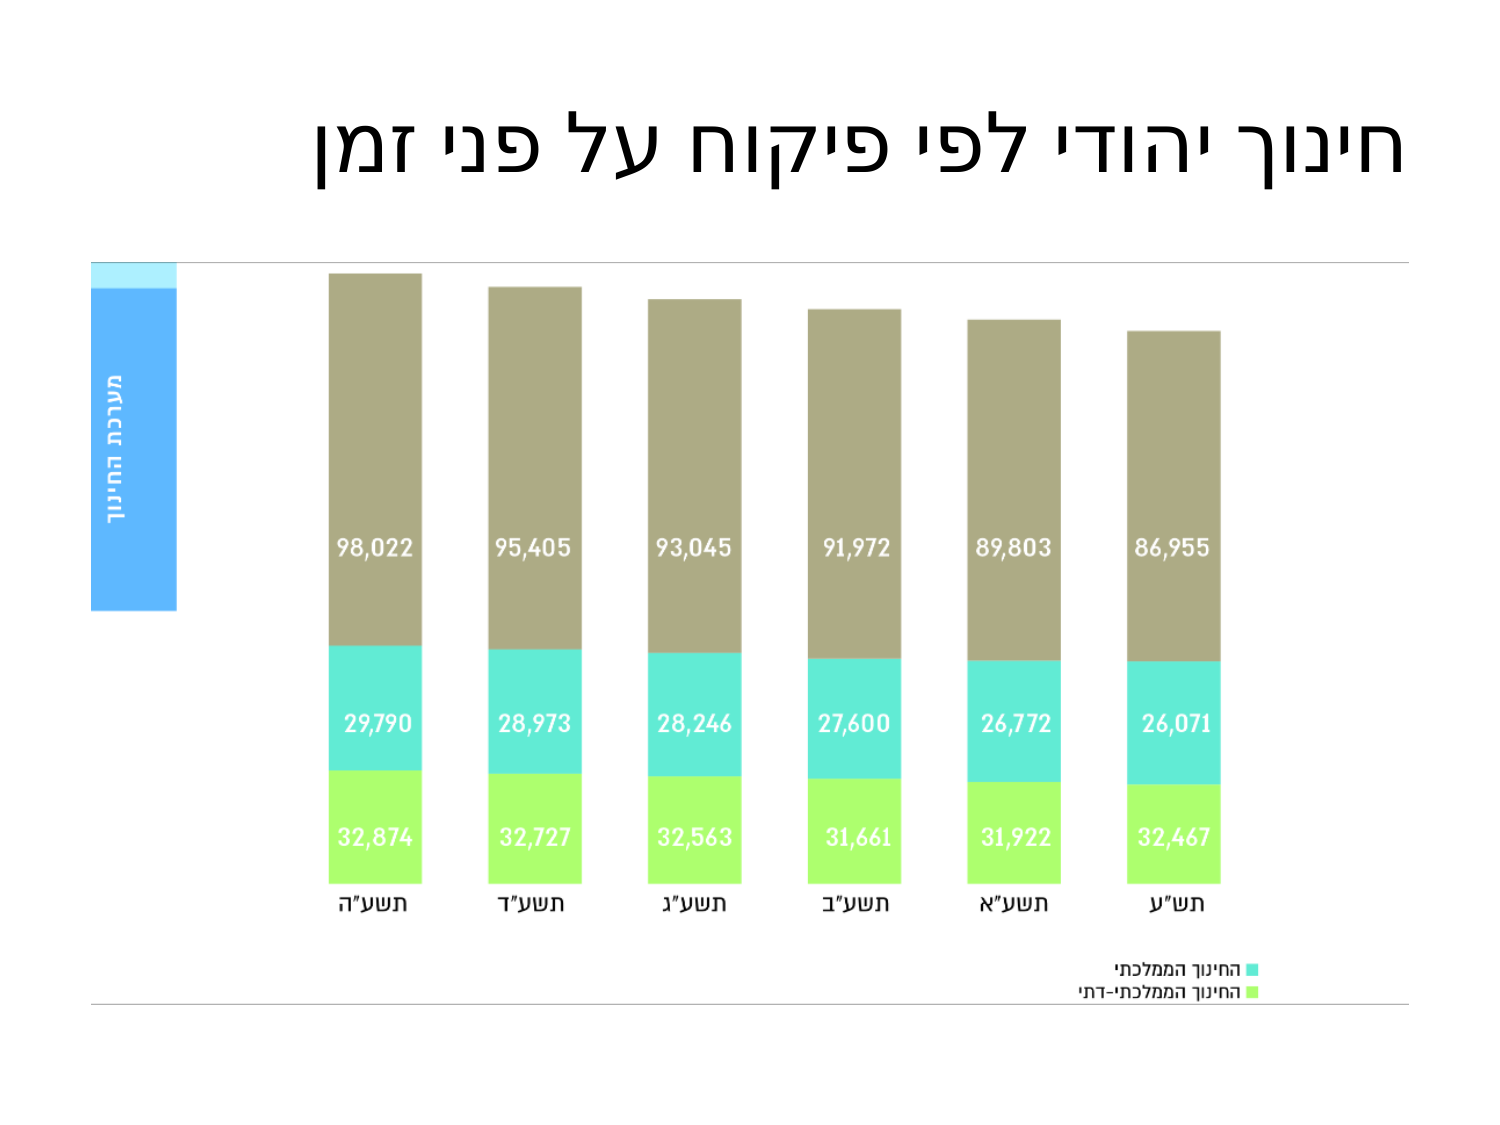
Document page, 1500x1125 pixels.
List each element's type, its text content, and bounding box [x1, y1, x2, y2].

title חינוך יהודי לפי פיקוח על פני זמן [75, 45, 1425, 233]
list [90, 262, 1410, 1006]
